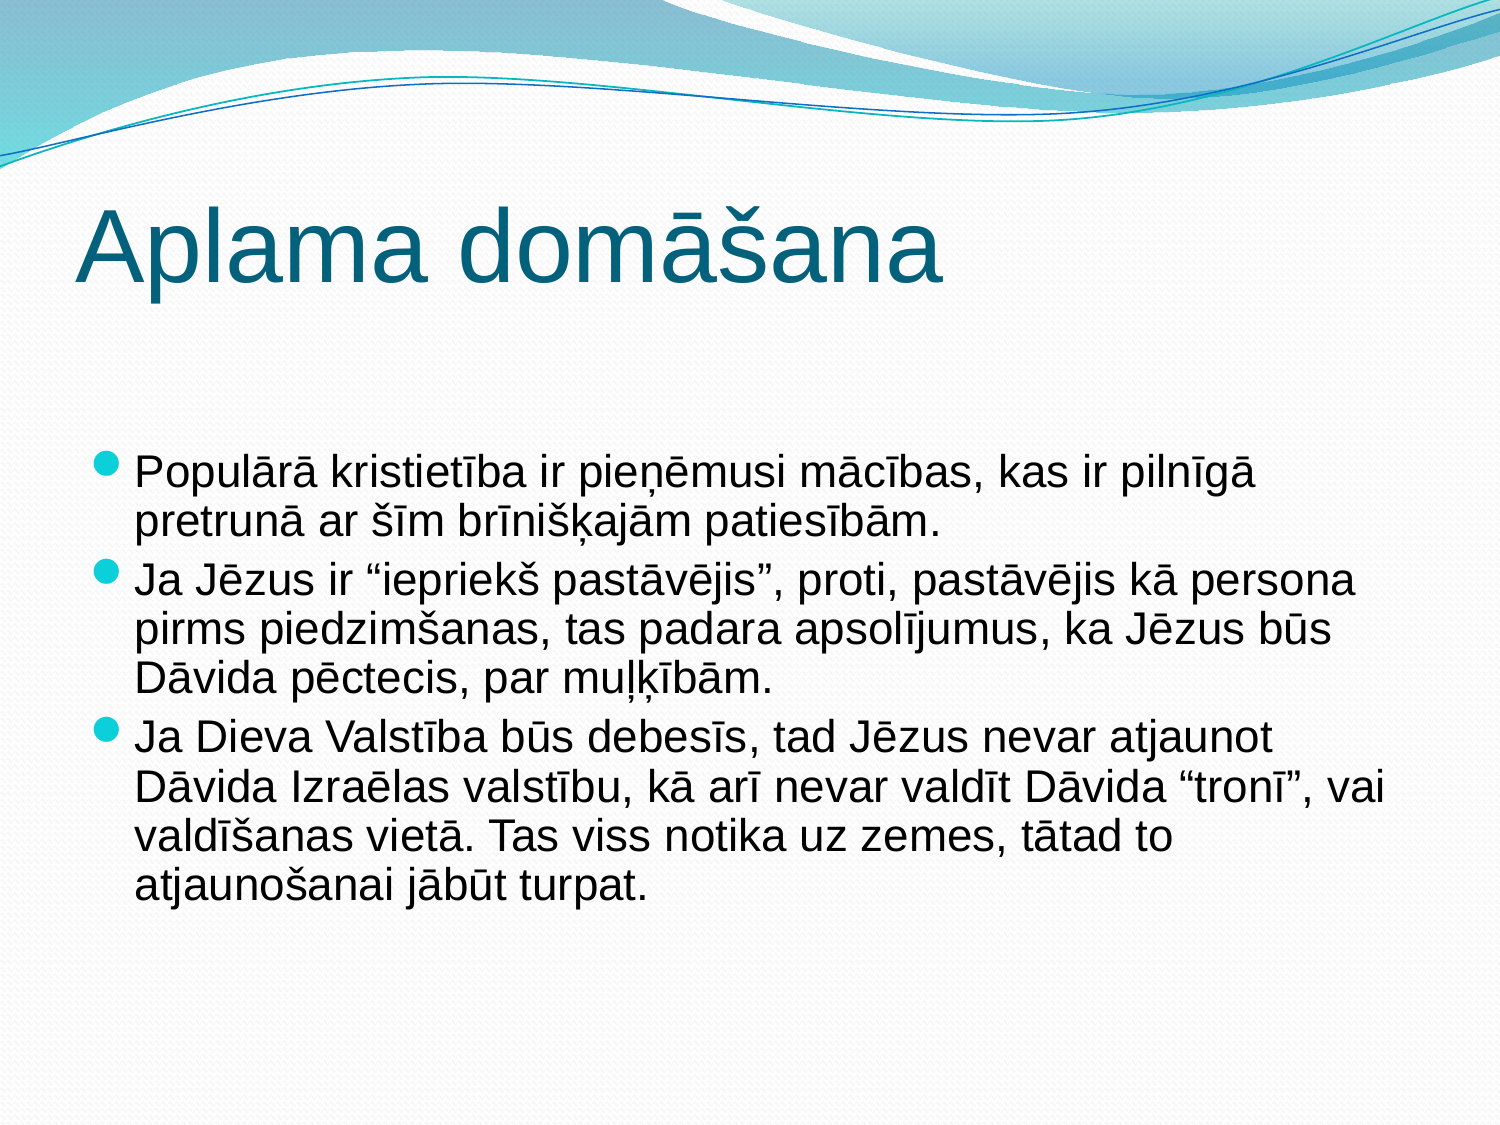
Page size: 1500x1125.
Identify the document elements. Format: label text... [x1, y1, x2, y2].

list Populārā kristietība ir pieņēmusi mācības, kas ir pilnīgā pretrunā ar šīm brīnišķajām patiesībām. Ja Jēzus ir “iepriekš pastāvējis”, proti, pastāvējis kā persona pirms piedzimšanas, tas padara apsolījumus, ka Jēzus būs Dāvida pēctecis, par muļķībām. Ja Dieva Valstība būs debesīs, tad Jēzus nevar atjaunot Dāvida Izraēlas valstību, kā arī nevar valdīt Dāvida “tronī”, vai valdīšanas vietā. Tas viss notika uz zemes, tātad to atjaunošanai jābūt turpat. [74, 317, 1426, 1038]
title Aplama domāšana [74, 115, 1426, 304]
